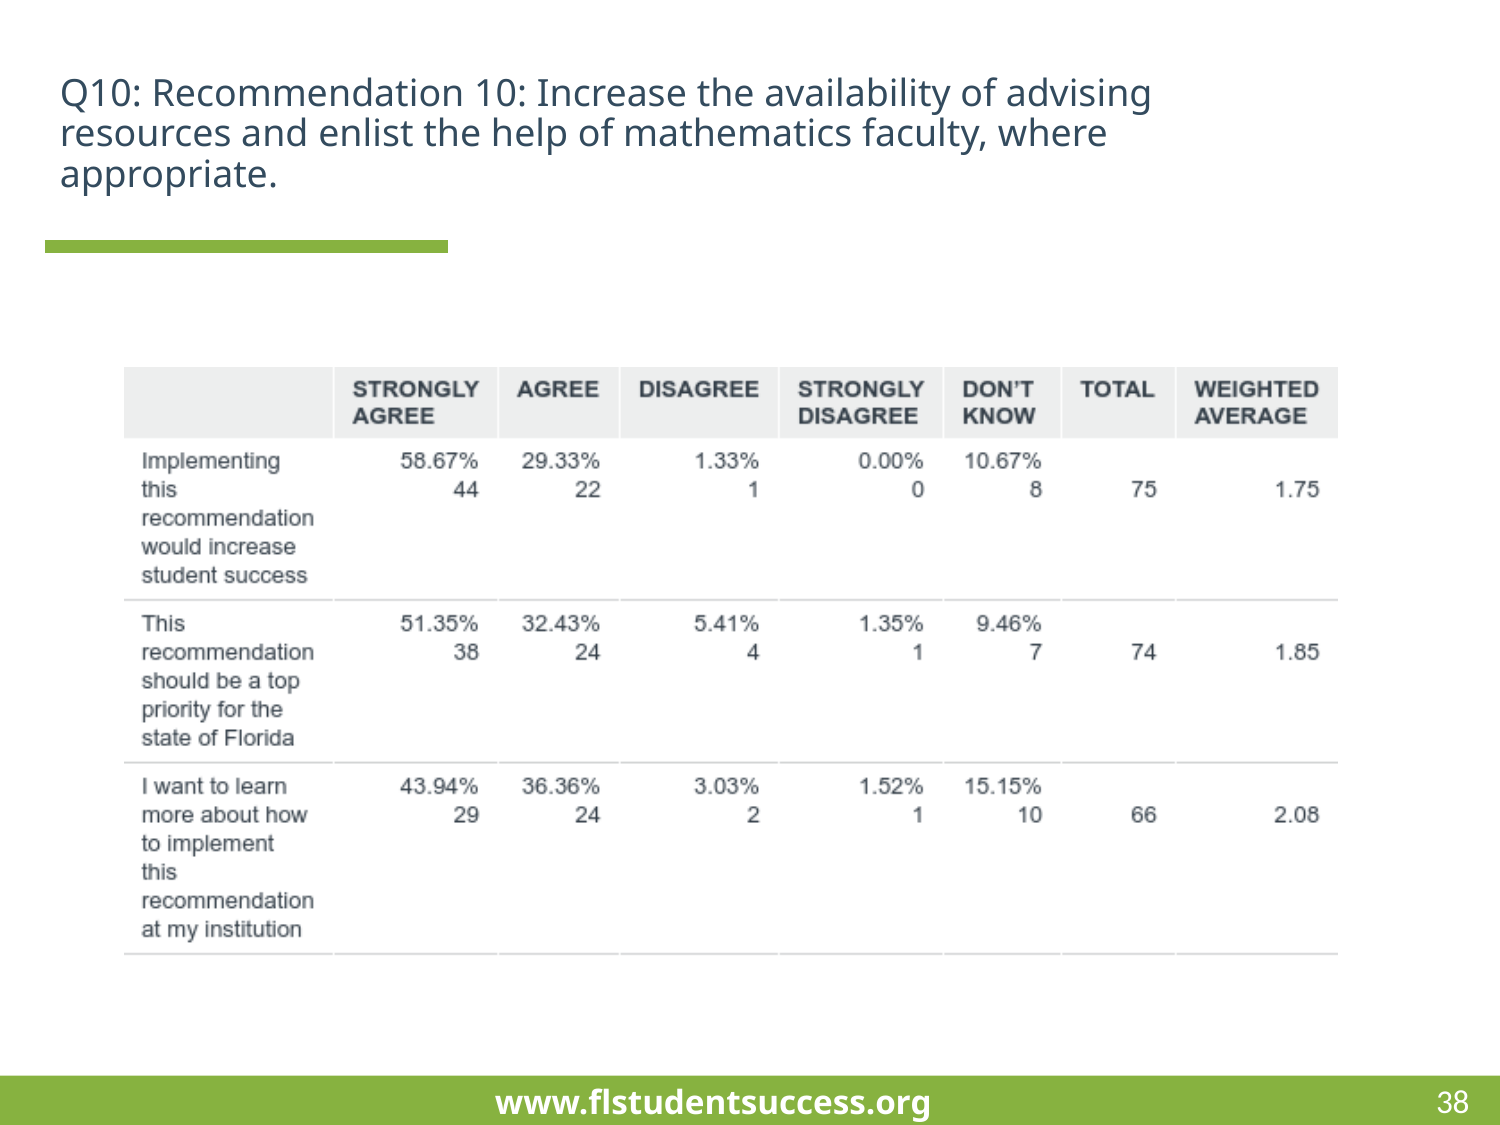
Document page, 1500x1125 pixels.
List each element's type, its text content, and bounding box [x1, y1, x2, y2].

picture [124, 367, 1338, 957]
title Q10: Recommendation 10: Increase the availability of advising resources and enlist the help of mathematics faculty, where appropriate. [44, 72, 1339, 203]
